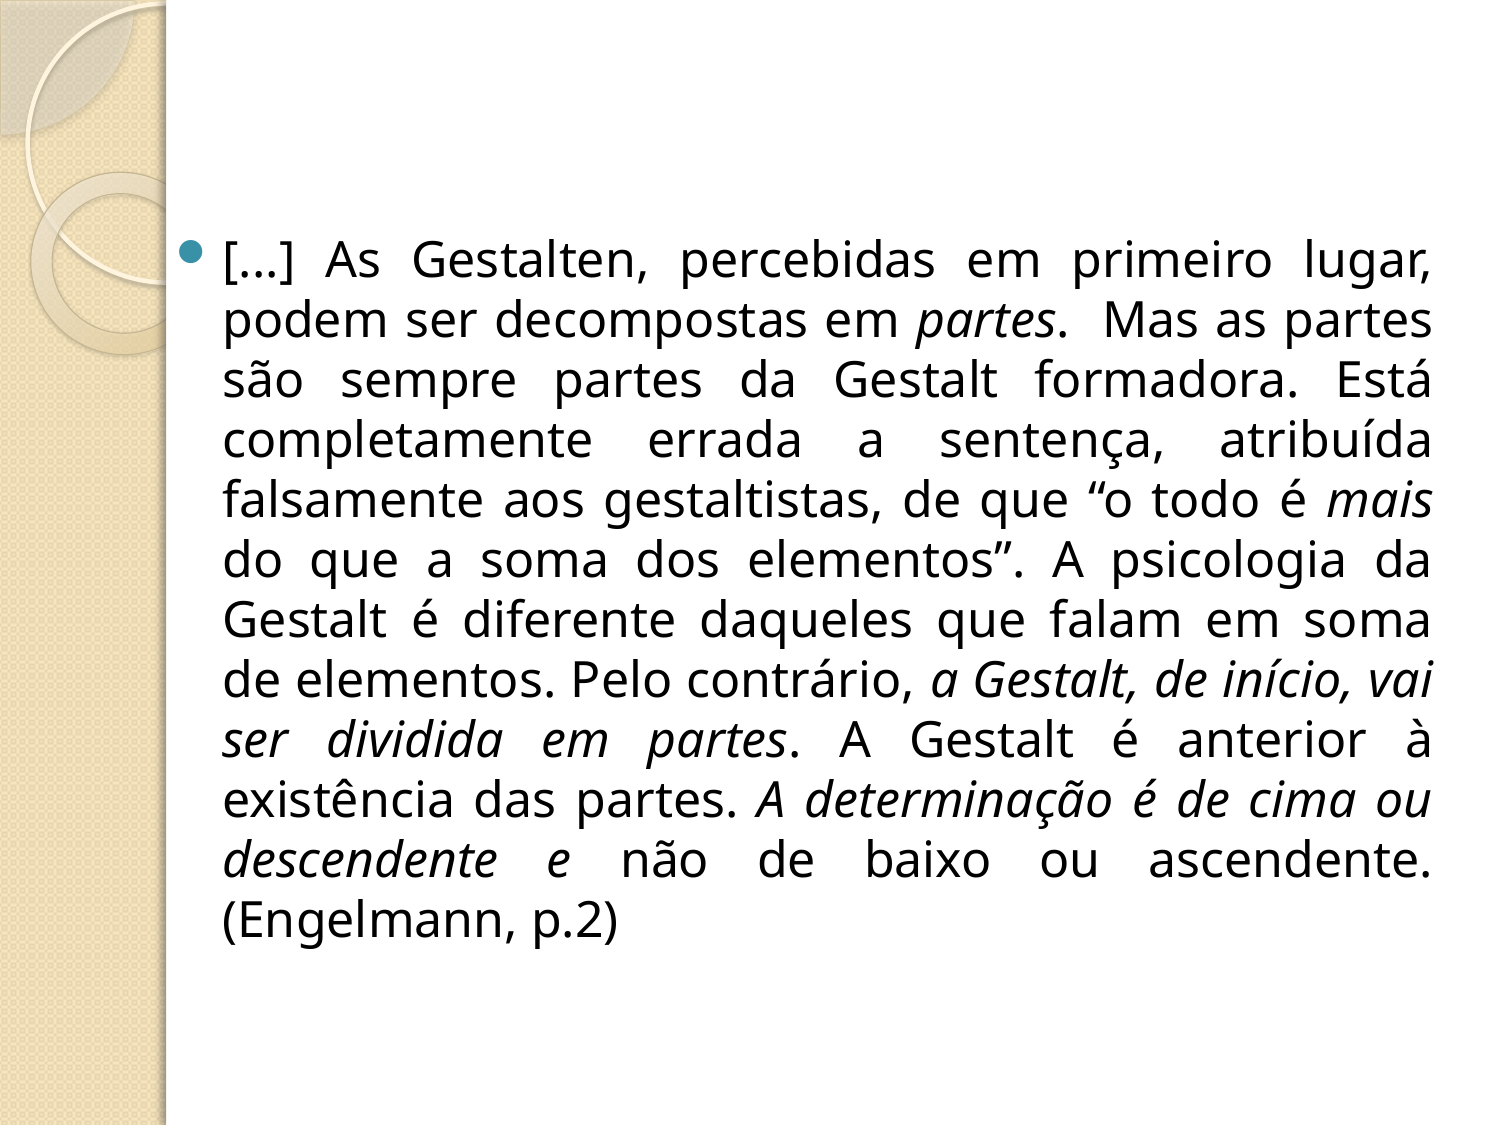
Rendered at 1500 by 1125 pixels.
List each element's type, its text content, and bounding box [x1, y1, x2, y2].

list [...] As Gestalten, percebidas em primeiro lugar, podem ser decompostas em partes. Mas as partes são sempre partes da Gestalt formadora. Está completamente errada a sentença, atribuída falsamente aos gestaltistas, de que “o todo é mais do que a soma dos elementos”. A psicologia da Gestalt é diferente daqueles que falam em soma de elementos. Pelo contrário, a Gestalt, de início, vai ser dividida em partes. A Gestalt é anterior à existência das partes. A determinação é de cima ou descendente e não de baixo ou ascendente. (Engelmann, p.2) [147, 219, 1449, 1008]
